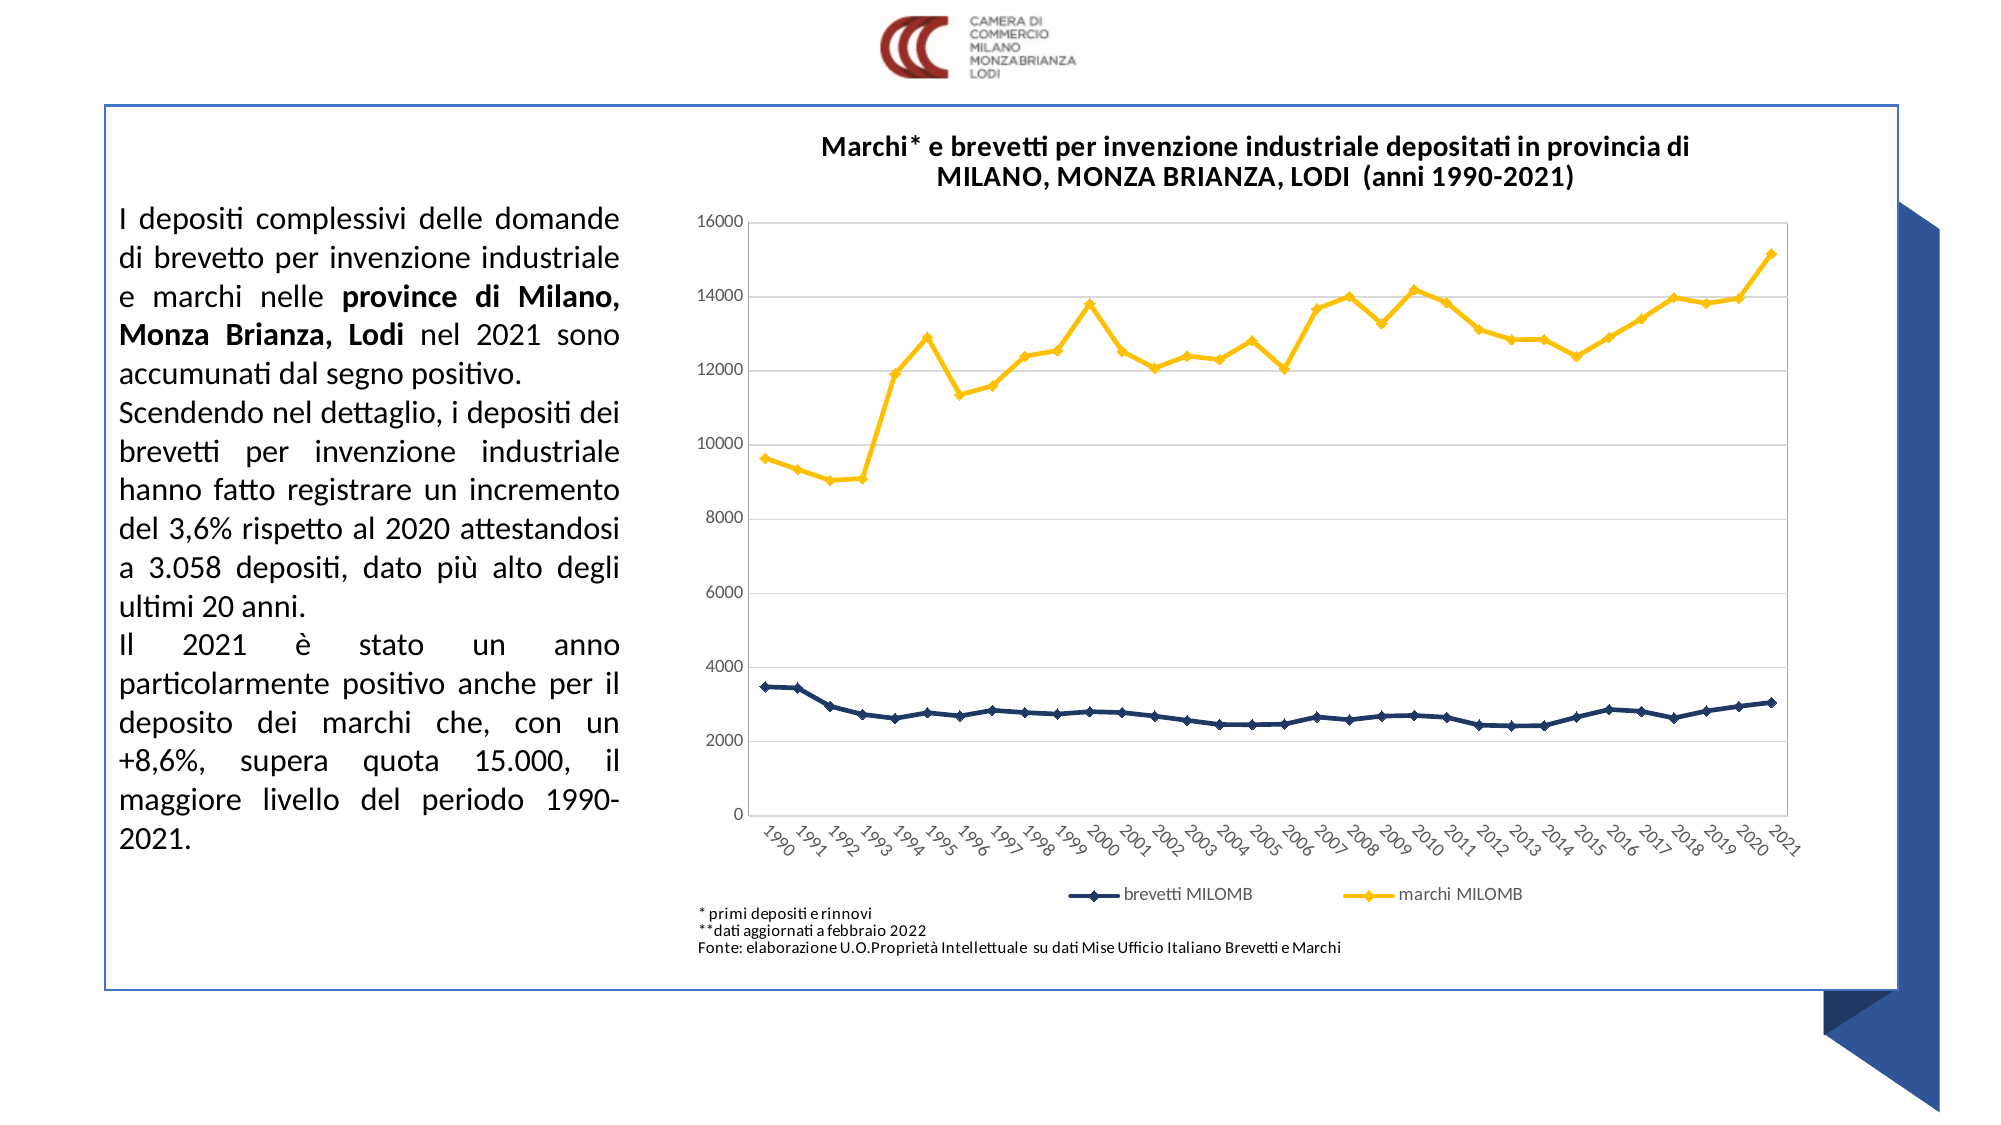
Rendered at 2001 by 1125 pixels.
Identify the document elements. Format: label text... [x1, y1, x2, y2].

picture [839, 3, 1083, 92]
text_box [104, 105, 1899, 990]
text_box [1825, 201, 1940, 1113]
text_box [1823, 990, 1893, 1036]
chart [676, 109, 1859, 986]
text_box I depositi complessivi delle domande di brevetto per invenzione industriale e marchi nelle province di Milano, Monza Brianza, Lodi nel 2021 sono accumunati dal segno positivo. Scendendo nel dettaglio, i depositi dei brevetti per invenzione industriale hanno fatto registrare un incremento del 3,6% rispetto al 2020 attestandosi a 3.058 depositi, dato più alto degli ultimi 20 anni. Il 2021 è stato un anno particolarmente positivo anche per il deposito dei marchi che, con un +8,6%, supera quota 15.000, il maggiore livello del periodo 1990-2021. [103, 189, 636, 864]
